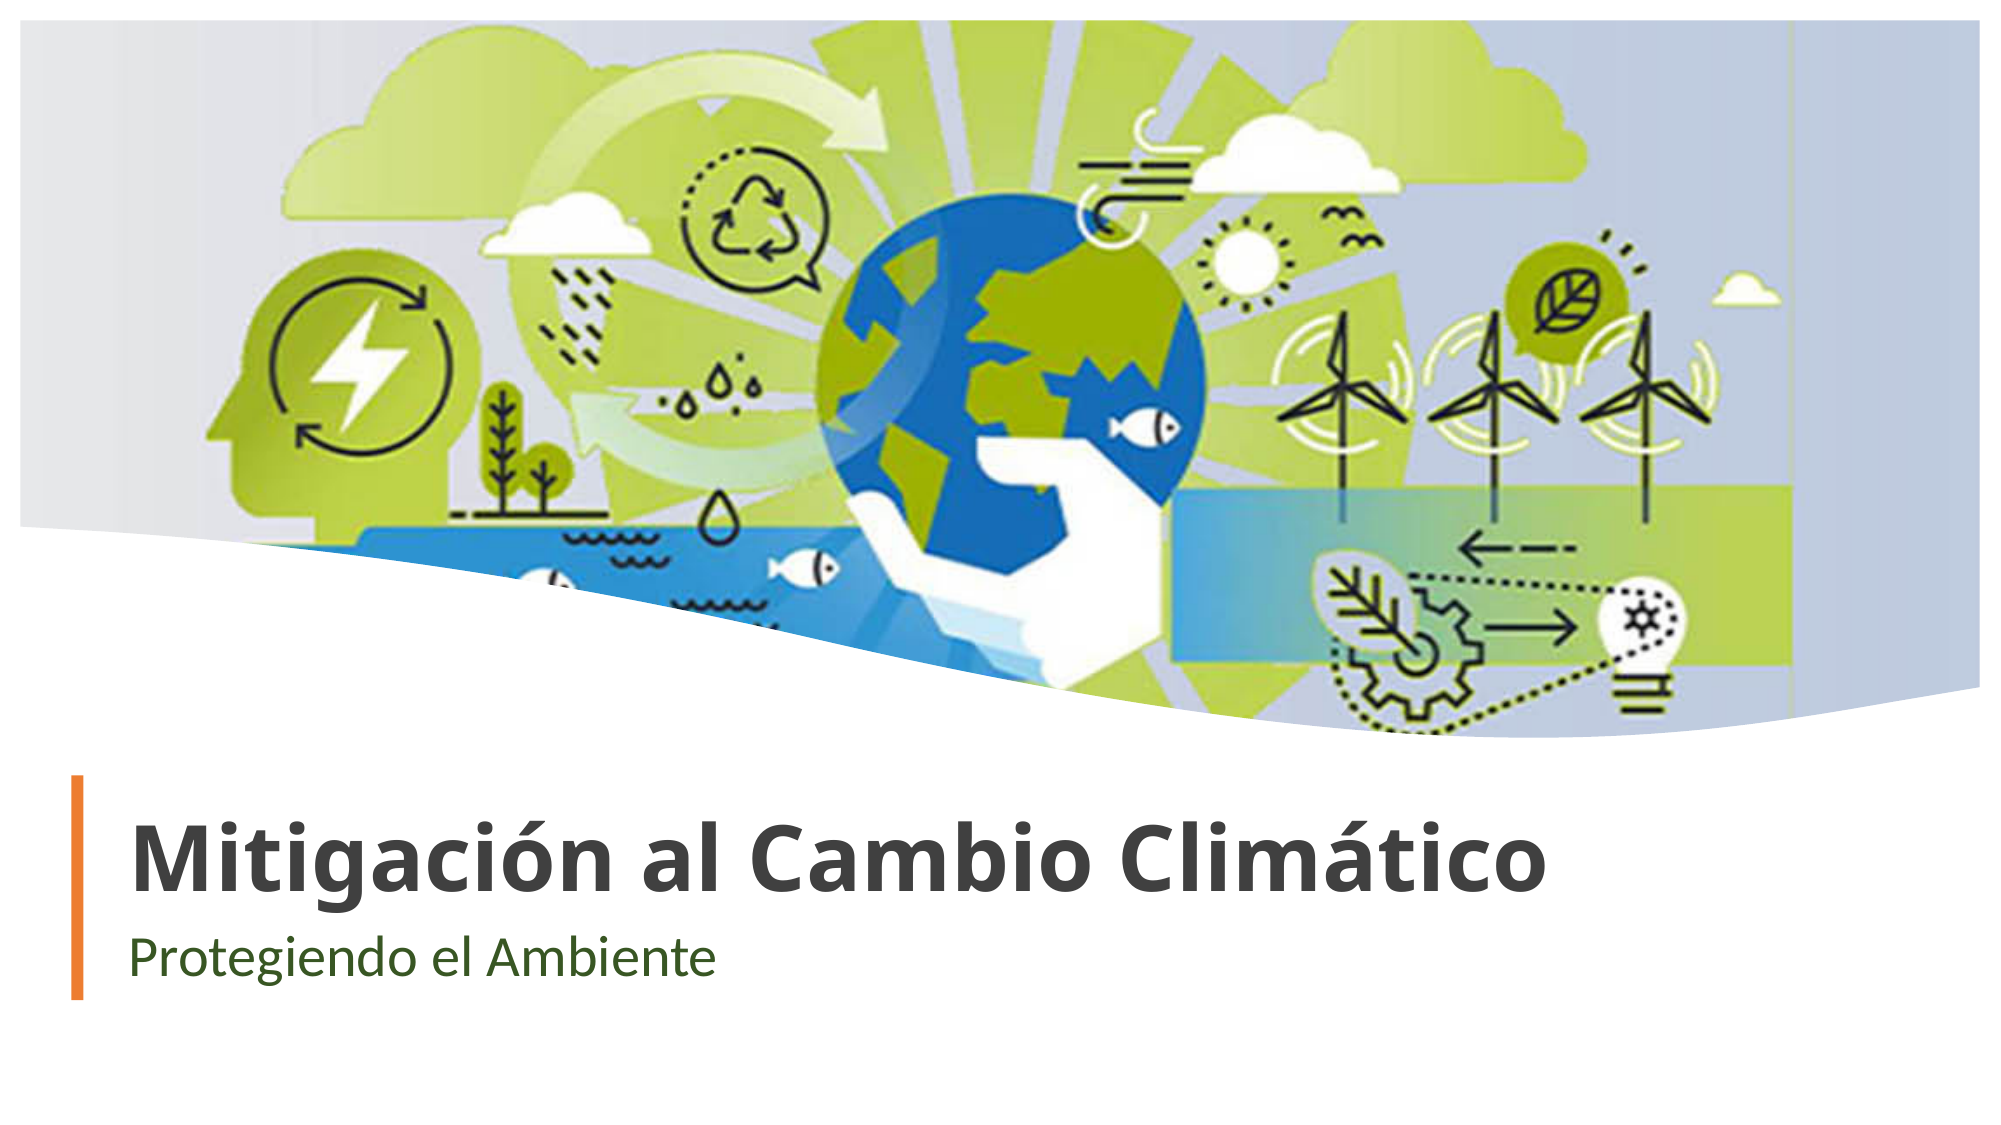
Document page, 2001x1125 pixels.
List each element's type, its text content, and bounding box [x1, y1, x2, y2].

title Mitigación al Cambio Climático [113, 804, 1854, 920]
picture [20, 20, 1980, 738]
subtitle Protegiendo el Ambiente [113, 919, 1614, 998]
